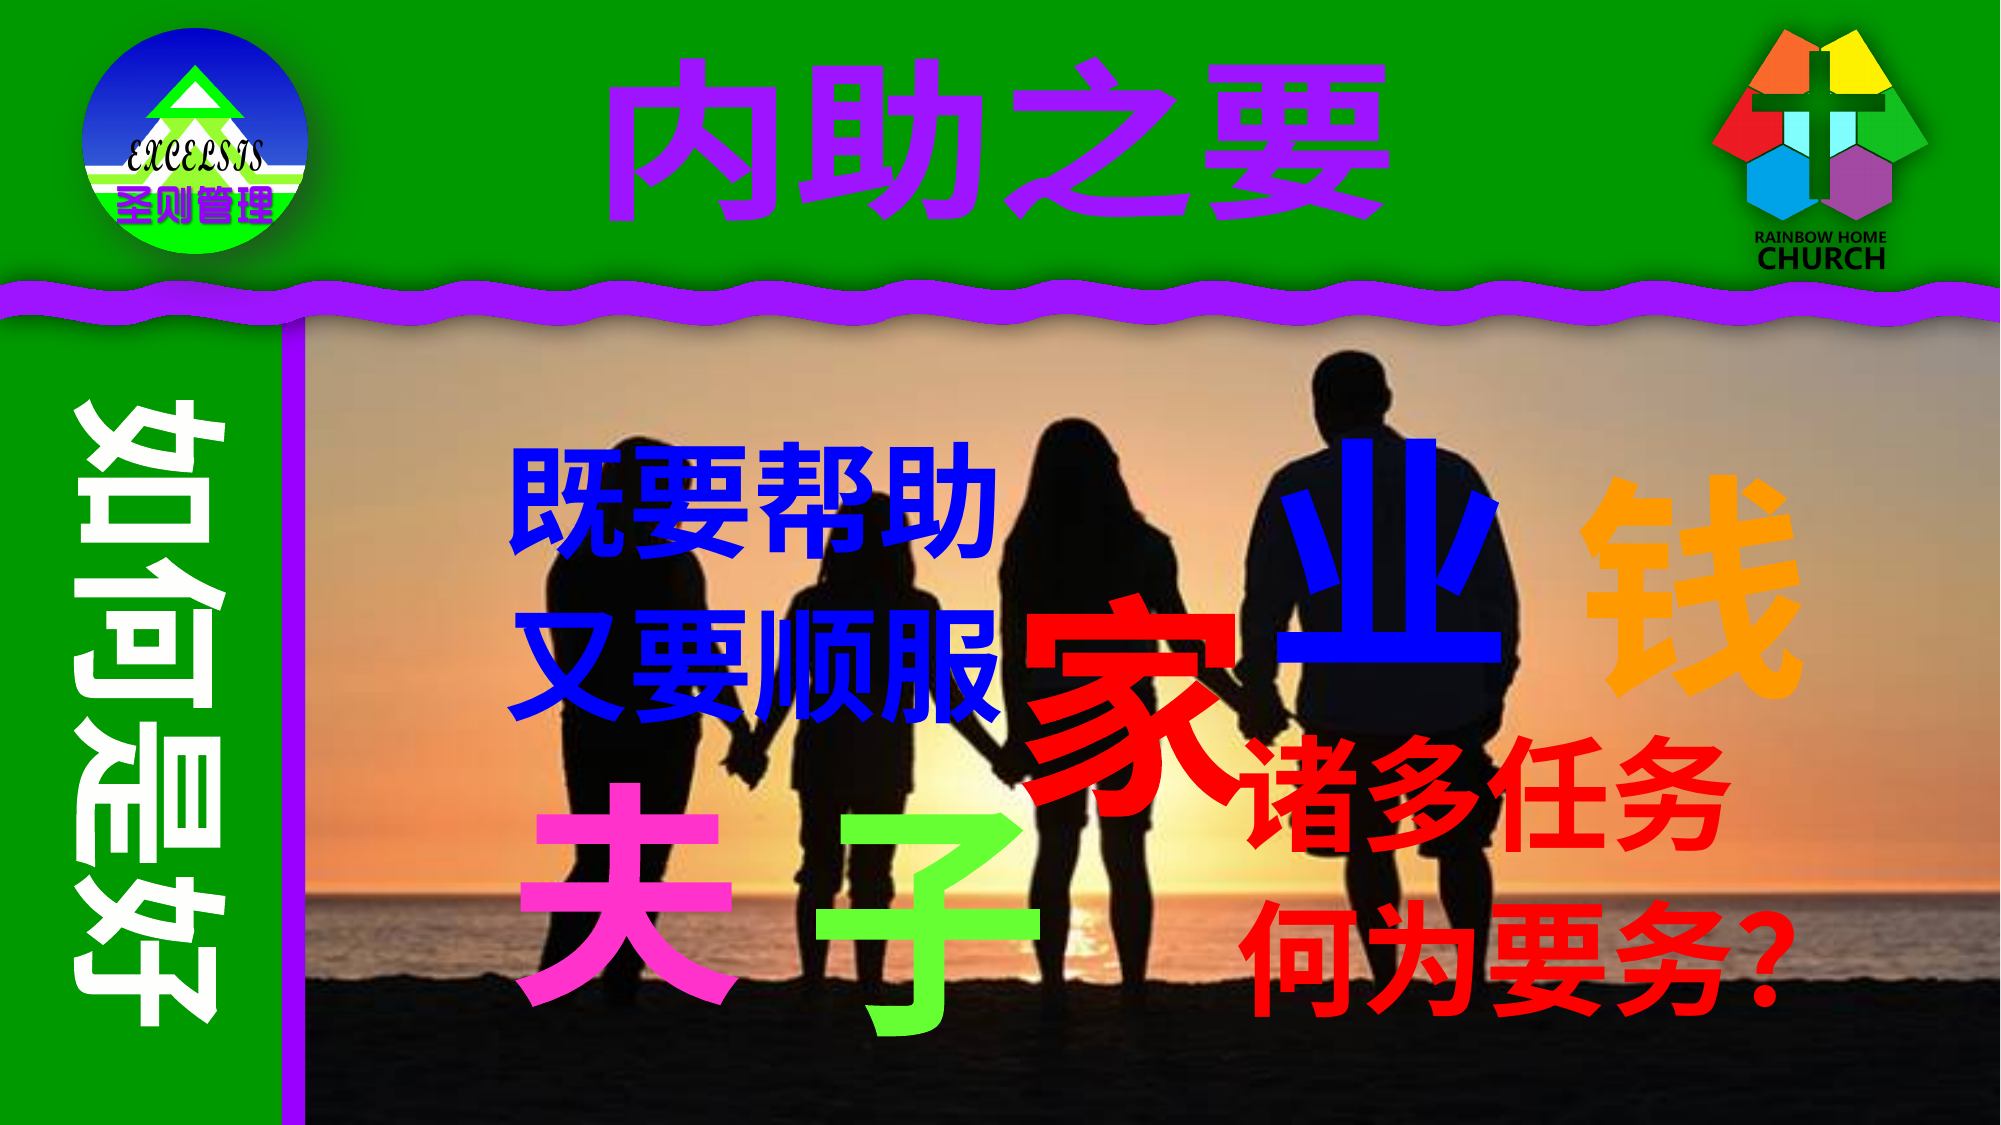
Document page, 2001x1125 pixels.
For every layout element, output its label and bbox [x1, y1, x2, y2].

text_box [0, 0, 2000, 1125]
